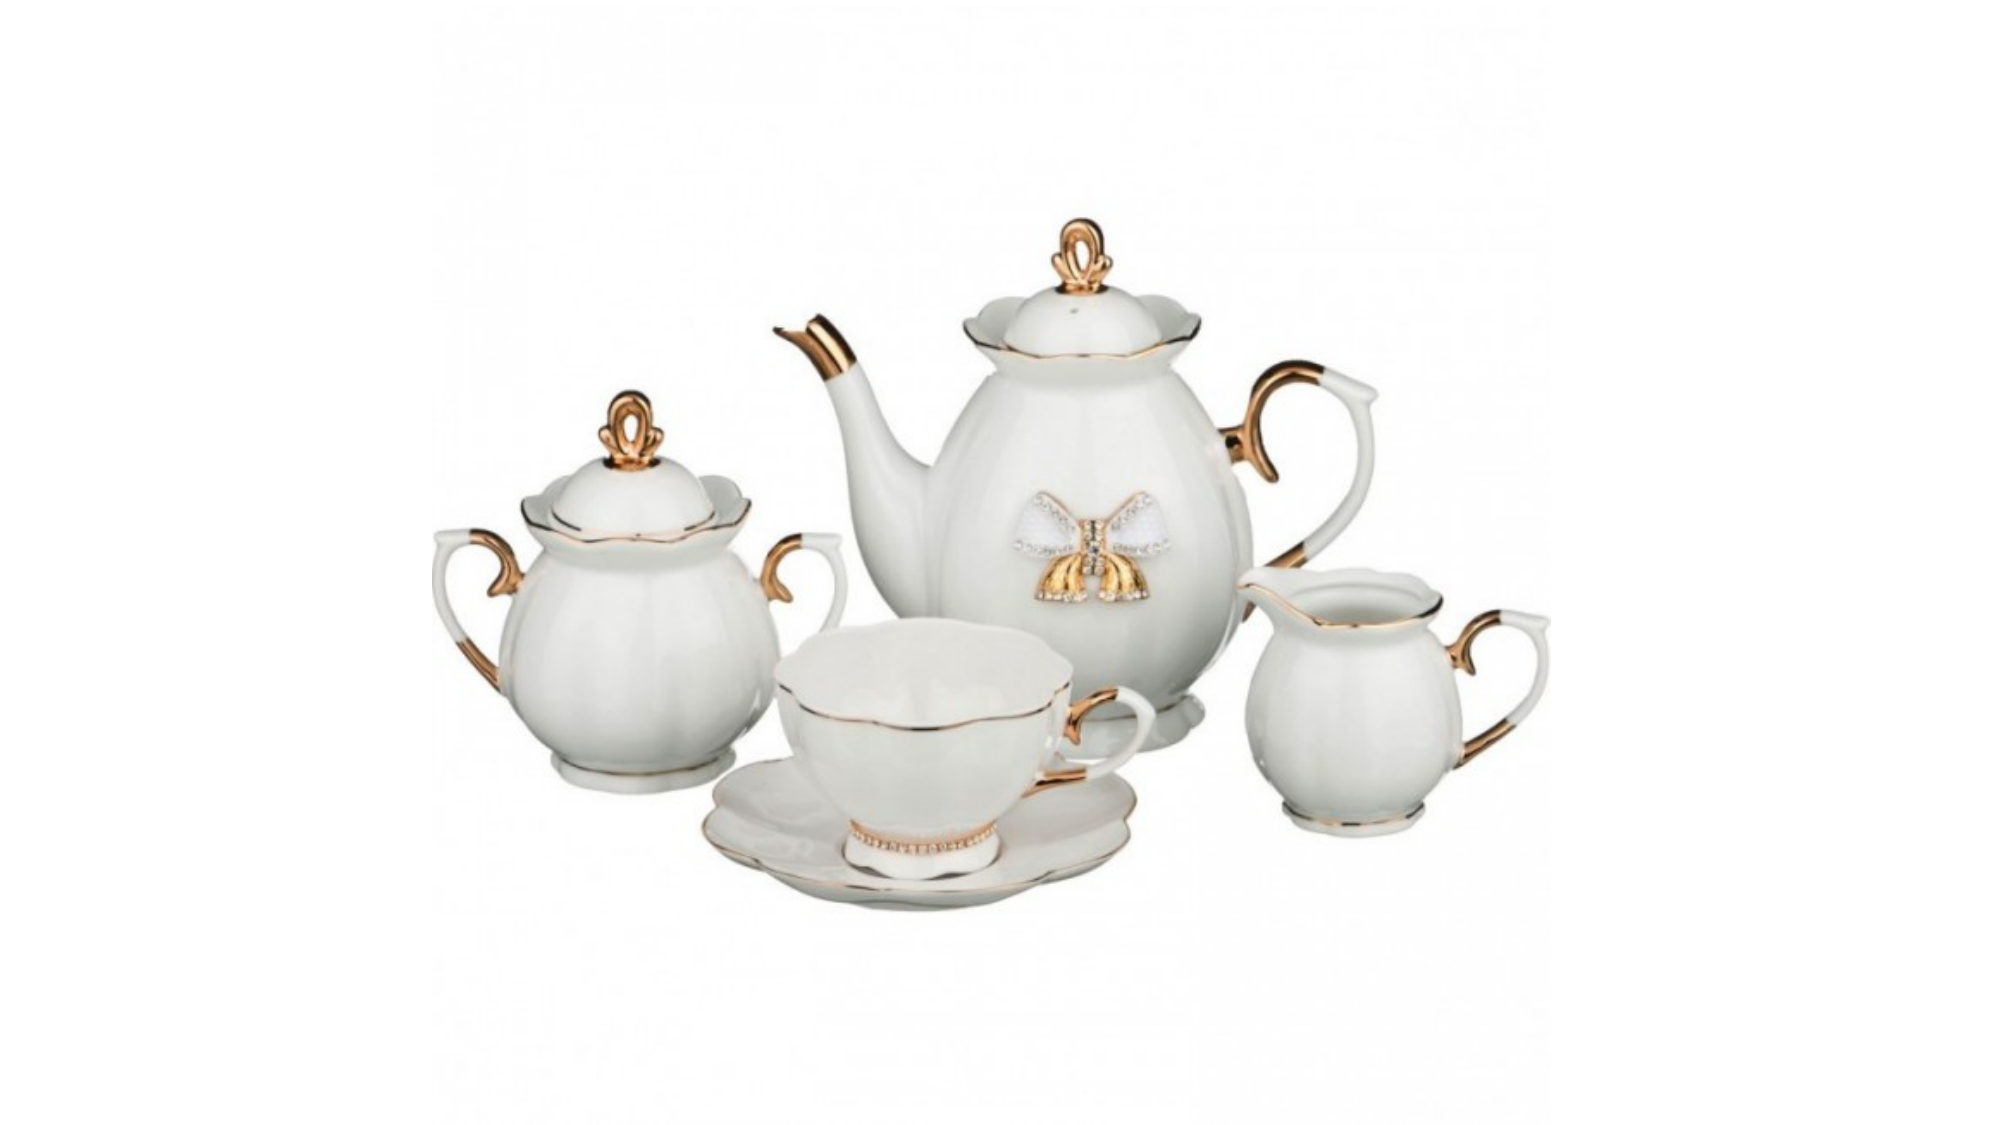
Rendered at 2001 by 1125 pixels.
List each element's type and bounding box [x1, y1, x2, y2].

picture [432, 6, 1551, 1125]
